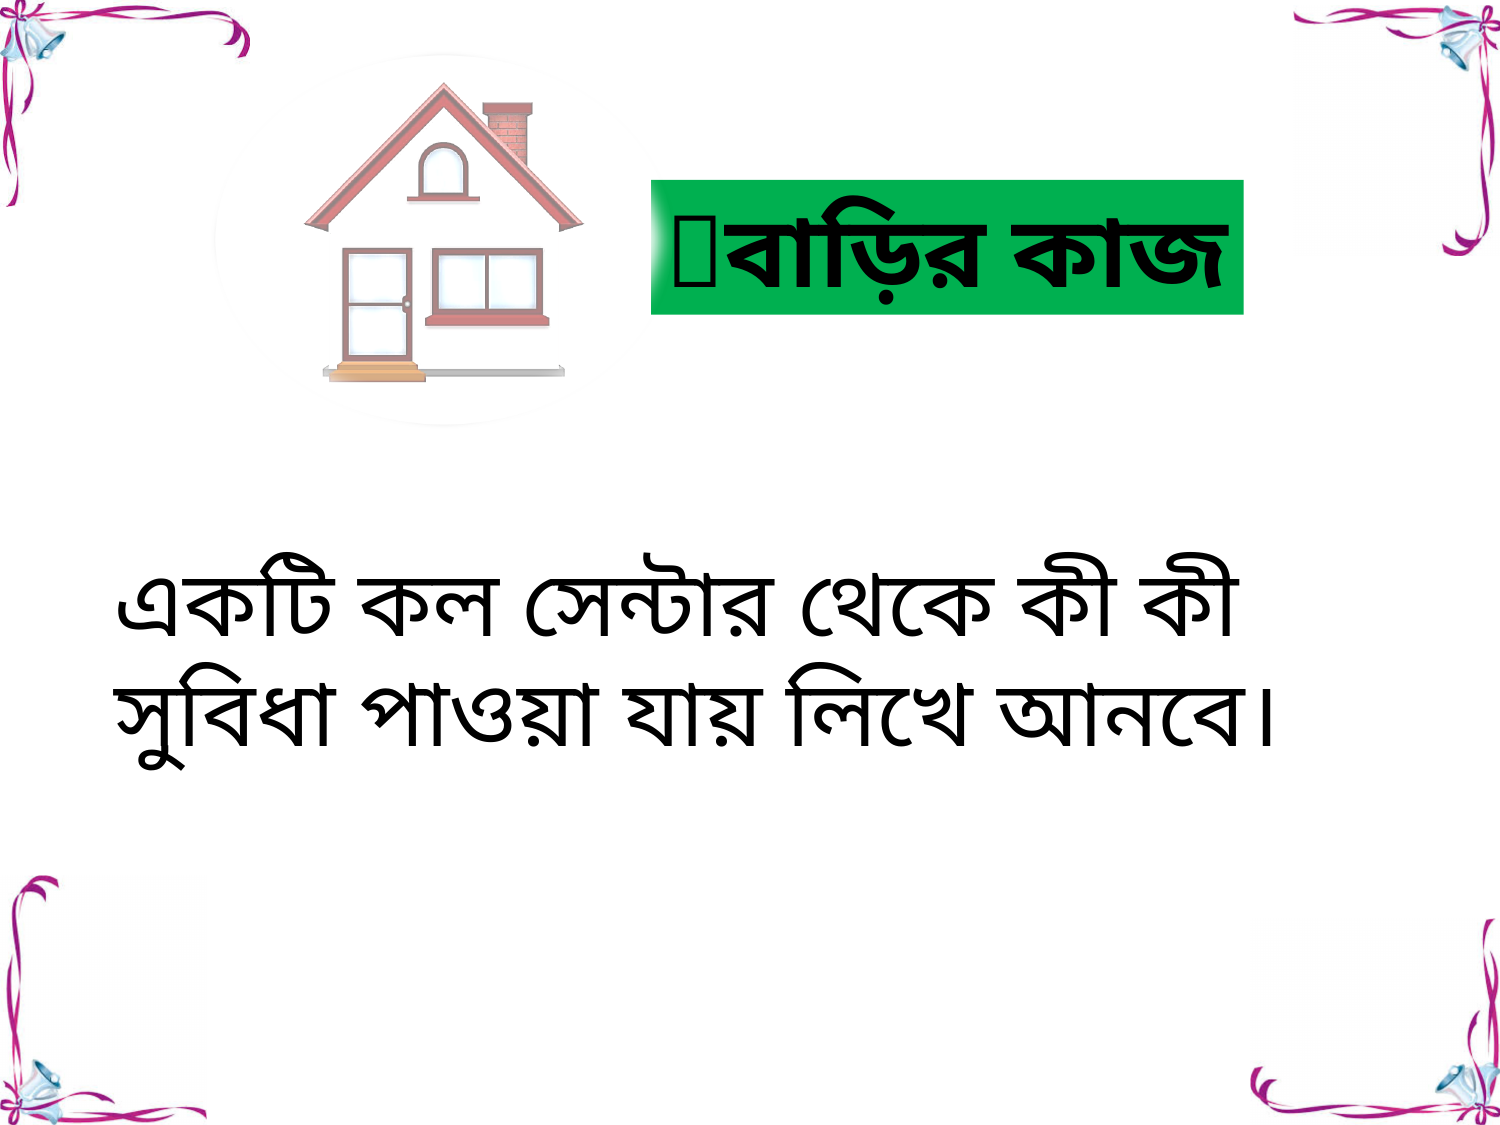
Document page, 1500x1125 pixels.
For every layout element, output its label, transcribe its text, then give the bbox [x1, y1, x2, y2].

text_box বাড়ির কাজ [679, 179, 1244, 315]
picture [1251, 919, 1500, 1124]
text_box একটি কল সেন্টার থেকে কী কী সুবিধা পাওয়া যায় লিখে আনবে। [99, 537, 1463, 773]
picture [0, 0, 676, 428]
picture [1, 876, 206, 1125]
picture [1294, 6, 1500, 256]
